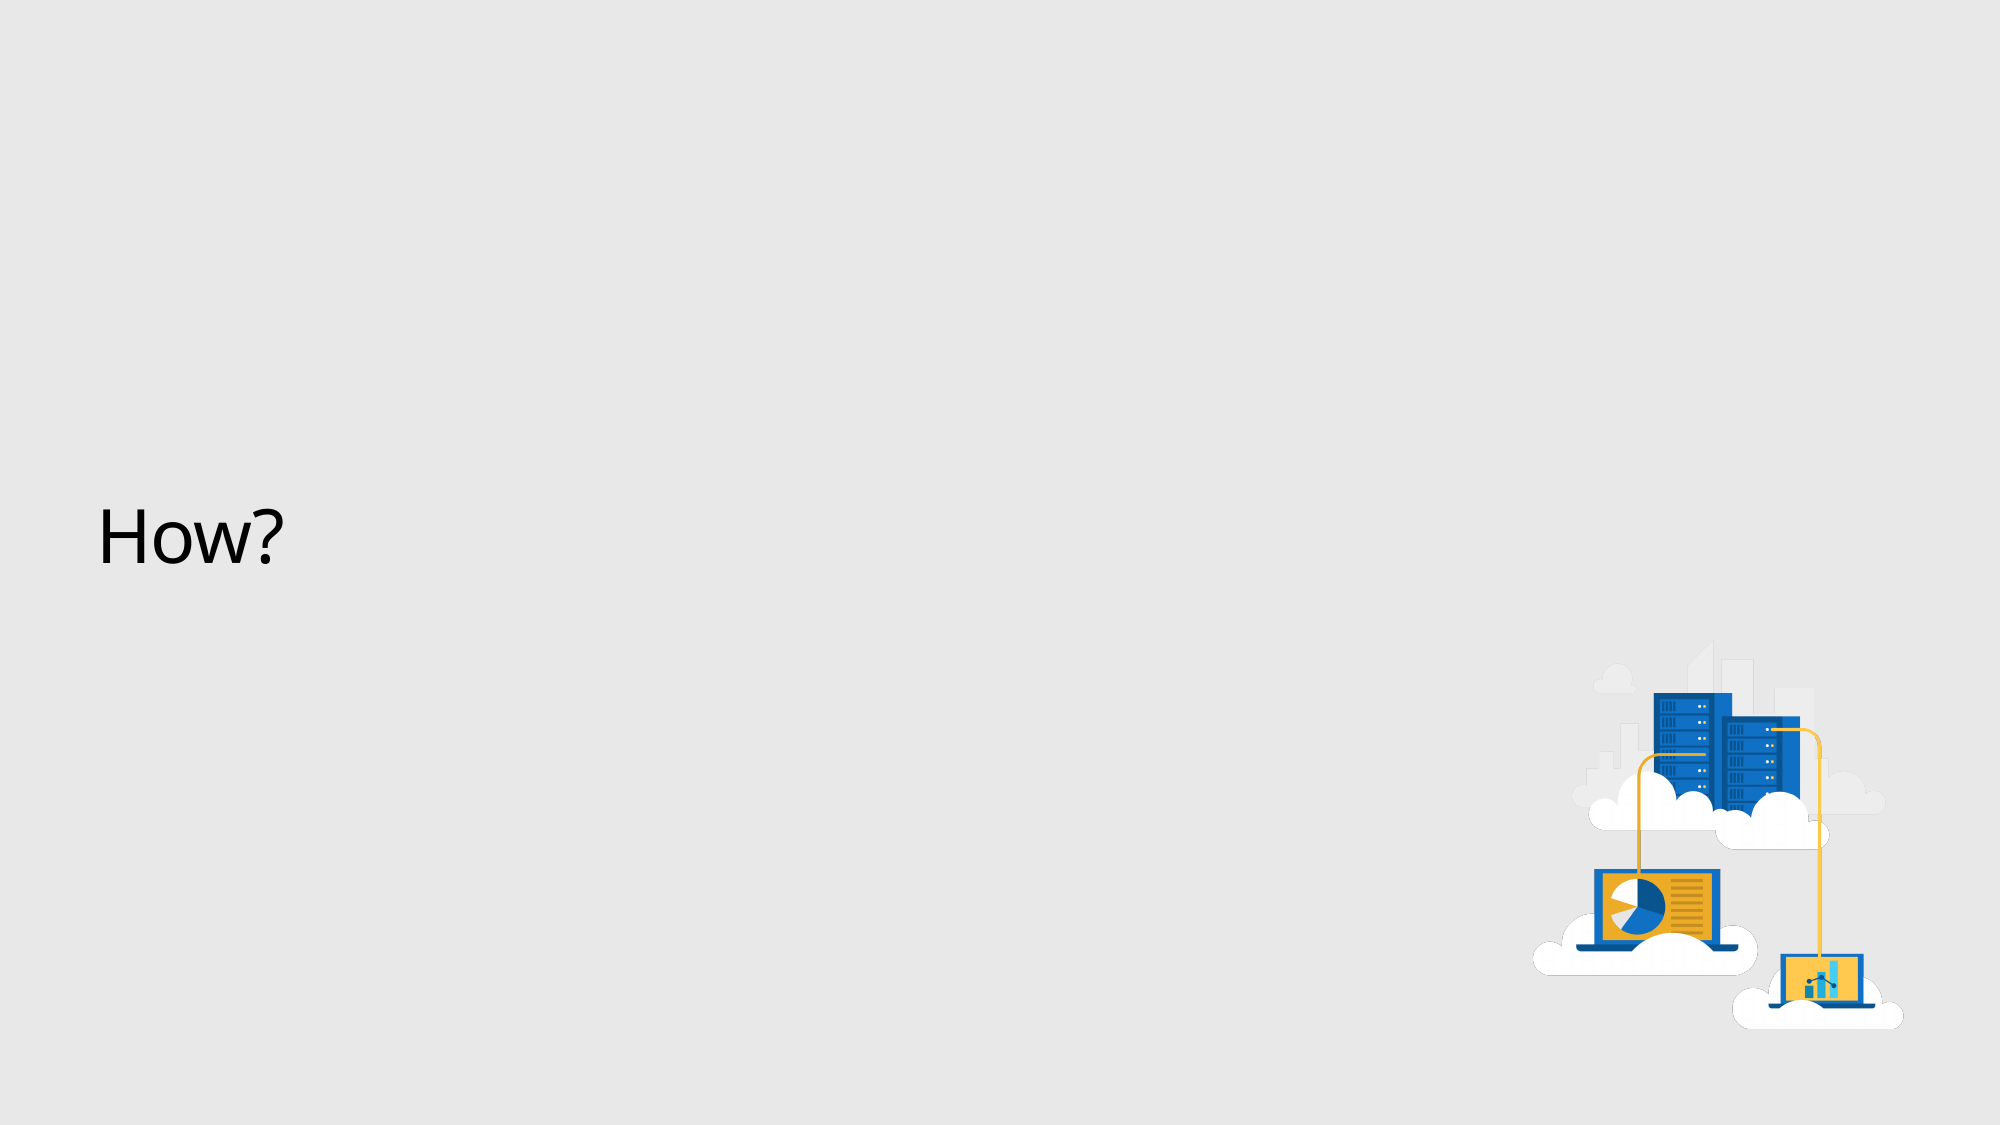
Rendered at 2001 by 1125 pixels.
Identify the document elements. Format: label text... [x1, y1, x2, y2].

title How? [96, 498, 1596, 580]
picture [1532, 639, 1905, 1029]
